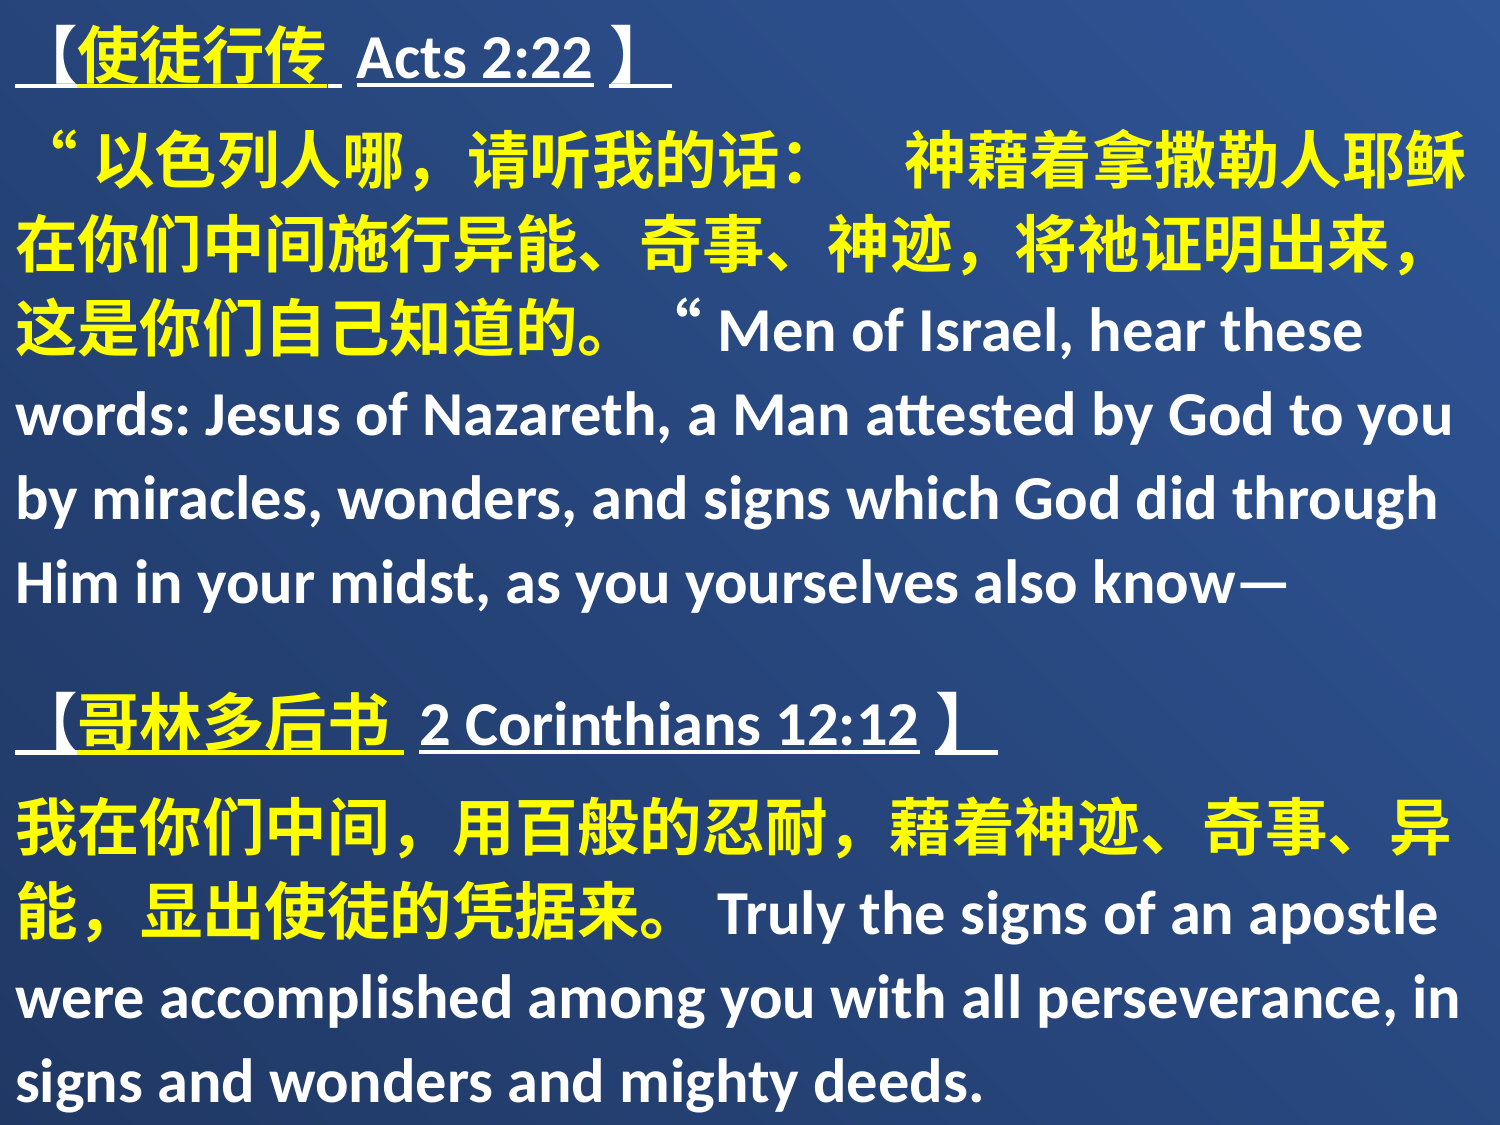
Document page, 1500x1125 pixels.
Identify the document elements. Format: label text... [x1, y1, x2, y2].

subtitle 【使徒行传 Acts 2:22】 “以色列人哪，请听我的话： 神藉着拿撒勒人耶稣在你们中间施行异能、奇事、神迹，将祂证明出来，这是你们自己知道的。“Men of Israel, hear these words: Jesus of Nazareth, a Man attested by God to you by miracles, wonders, and signs which God did through Him in your midst, as you yourselves also know— 【哥林多后书 2 Corinthians 12:12】 我在你们中间，用百般的忍耐，藉着神迹、奇事、异能，显出使徒的凭据来。Truly the signs of an apostle were accomplished among you with all perseverance, in signs and wonders and mighty deeds. [0, 0, 1500, 1125]
